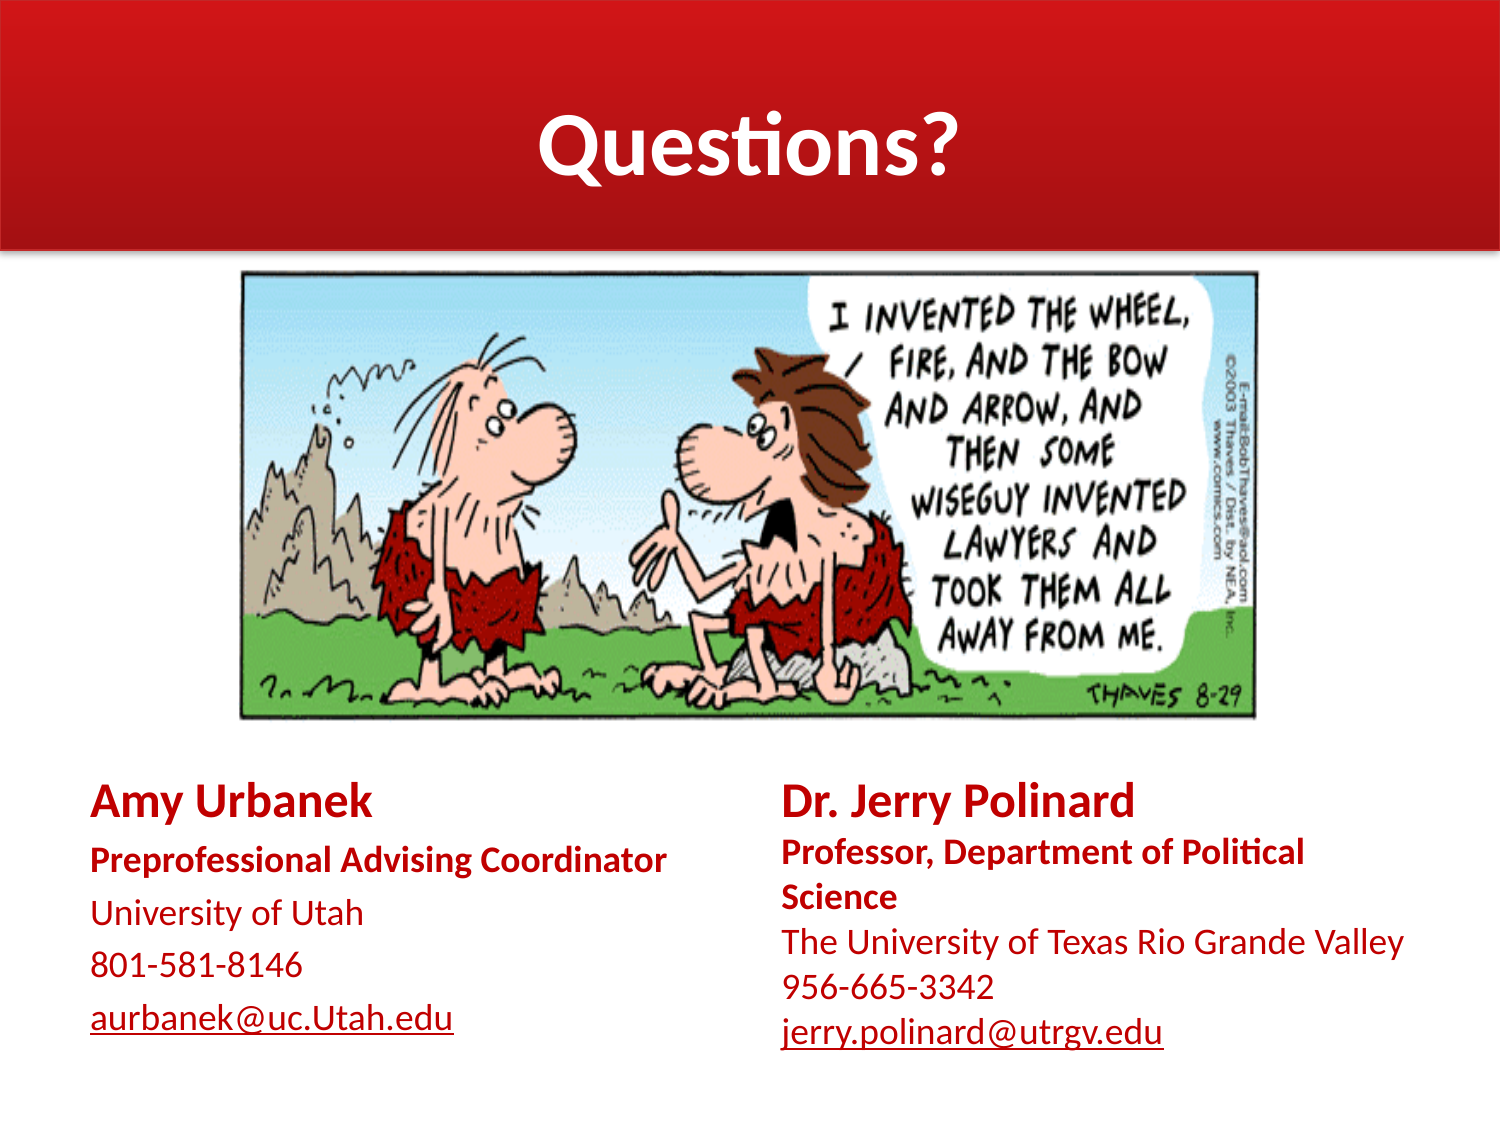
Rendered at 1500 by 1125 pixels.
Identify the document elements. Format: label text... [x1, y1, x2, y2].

list Amy Urbanek Preprofessional Advising Coordinator University of Utah 801-581-8146 aurbanek@uc.Utah.edu [75, 760, 763, 1103]
title Questions? [75, 45, 1425, 233]
text_box Dr. Jerry Polinard Professor, Department of Political Science The University of Texas Rio Grande Valley 956-665-3342 jerry.polinard@utrgv.edu [766, 760, 1430, 1060]
picture [238, 264, 1262, 729]
